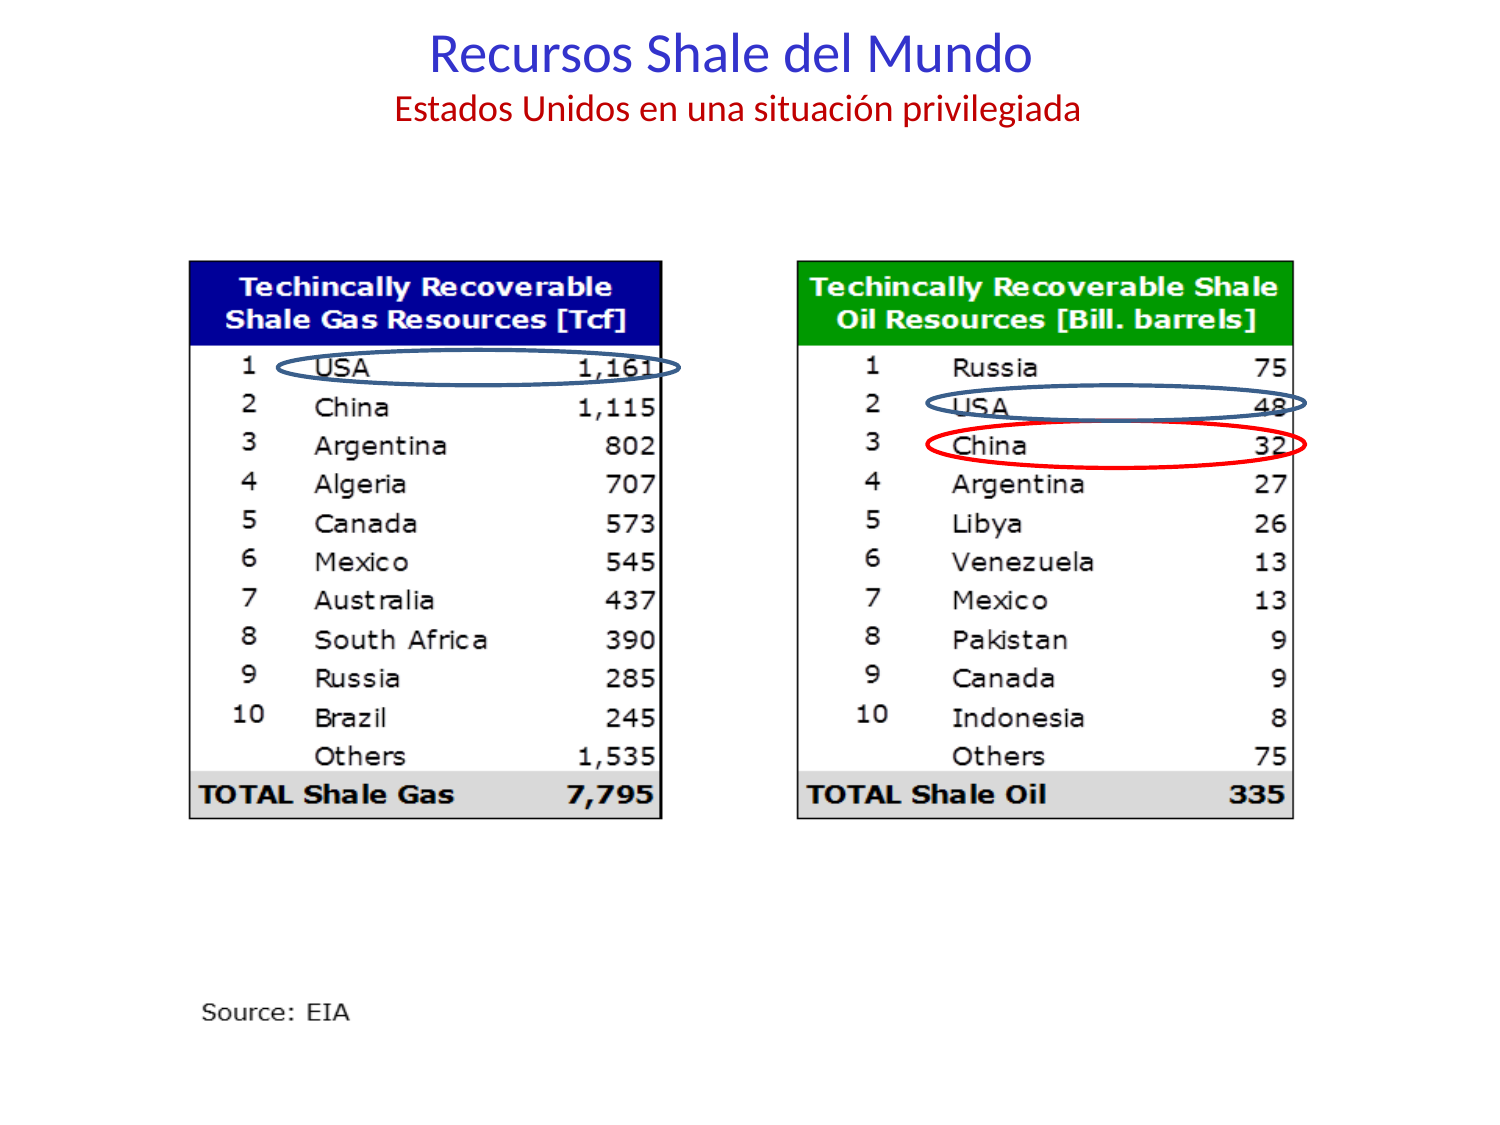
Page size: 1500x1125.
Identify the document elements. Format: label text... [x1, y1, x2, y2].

picture [100, 219, 1375, 1036]
title Recursos Shale del Mundo Estados Unidos en una situación privilegiada [29, 7, 1447, 138]
